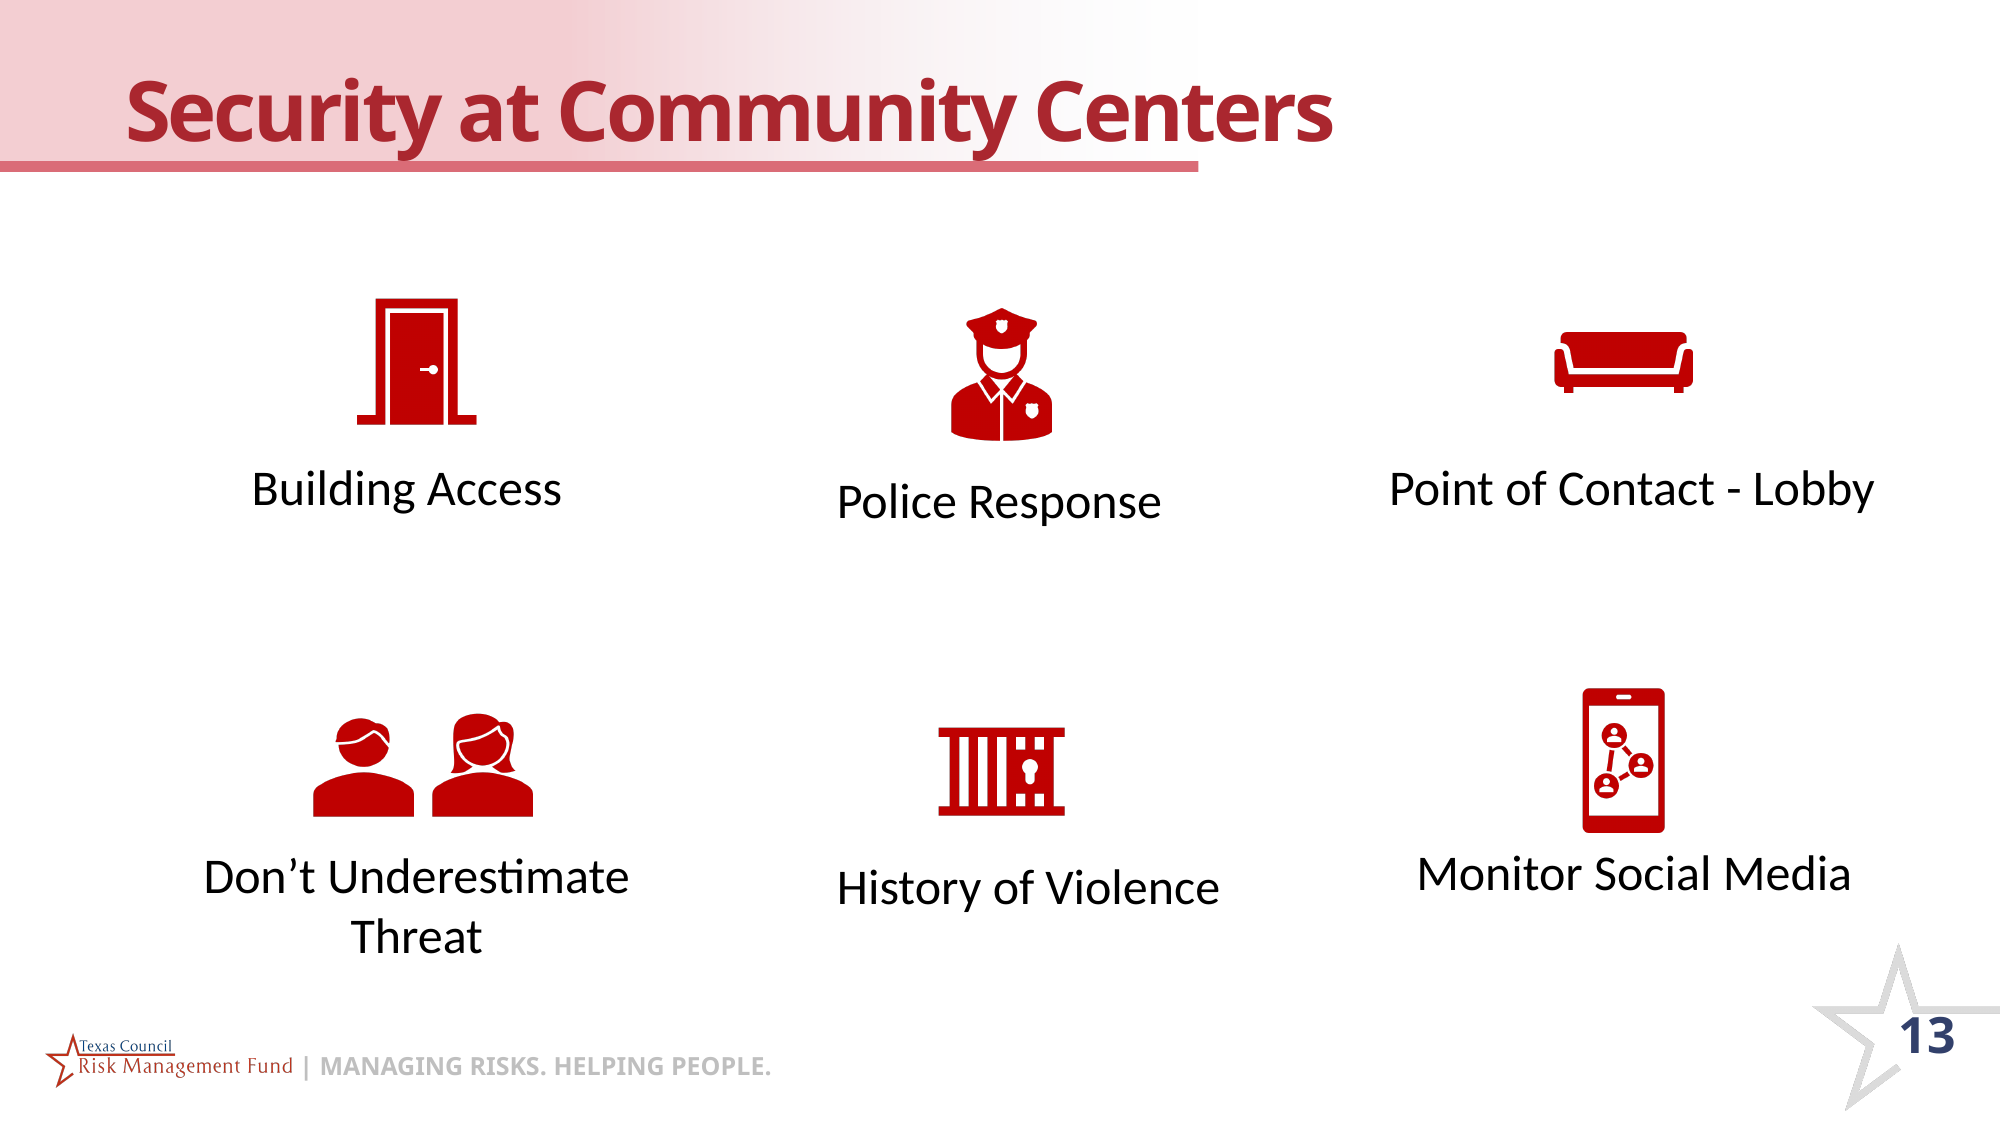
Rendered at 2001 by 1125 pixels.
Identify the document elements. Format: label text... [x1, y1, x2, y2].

table_cell [1270, 601, 1863, 982]
text_box Police Response [822, 460, 1182, 536]
table_header [82, 219, 676, 601]
picture [926, 302, 1077, 453]
text_box Building Access [236, 448, 597, 524]
table_header [676, 219, 1270, 601]
title Security at Community Centers [110, 55, 1836, 165]
picture [926, 696, 1077, 847]
slide_number 13 [1520, 1033, 1971, 1080]
table_cell [82, 601, 676, 982]
picture [288, 703, 558, 836]
text_box Don’t Underestimate Threat [144, 836, 689, 972]
picture [1548, 286, 1699, 437]
picture [1548, 685, 1699, 836]
text_box Monitor Social Media [1401, 832, 1891, 908]
table_cell [676, 601, 1270, 982]
table_header [1270, 219, 1863, 601]
picture [1812, 943, 2000, 1111]
text_box History of Violence [822, 846, 1256, 922]
picture [45, 1033, 292, 1088]
text_box Point of Contact - Lobby [1374, 448, 1891, 524]
picture [341, 286, 492, 437]
